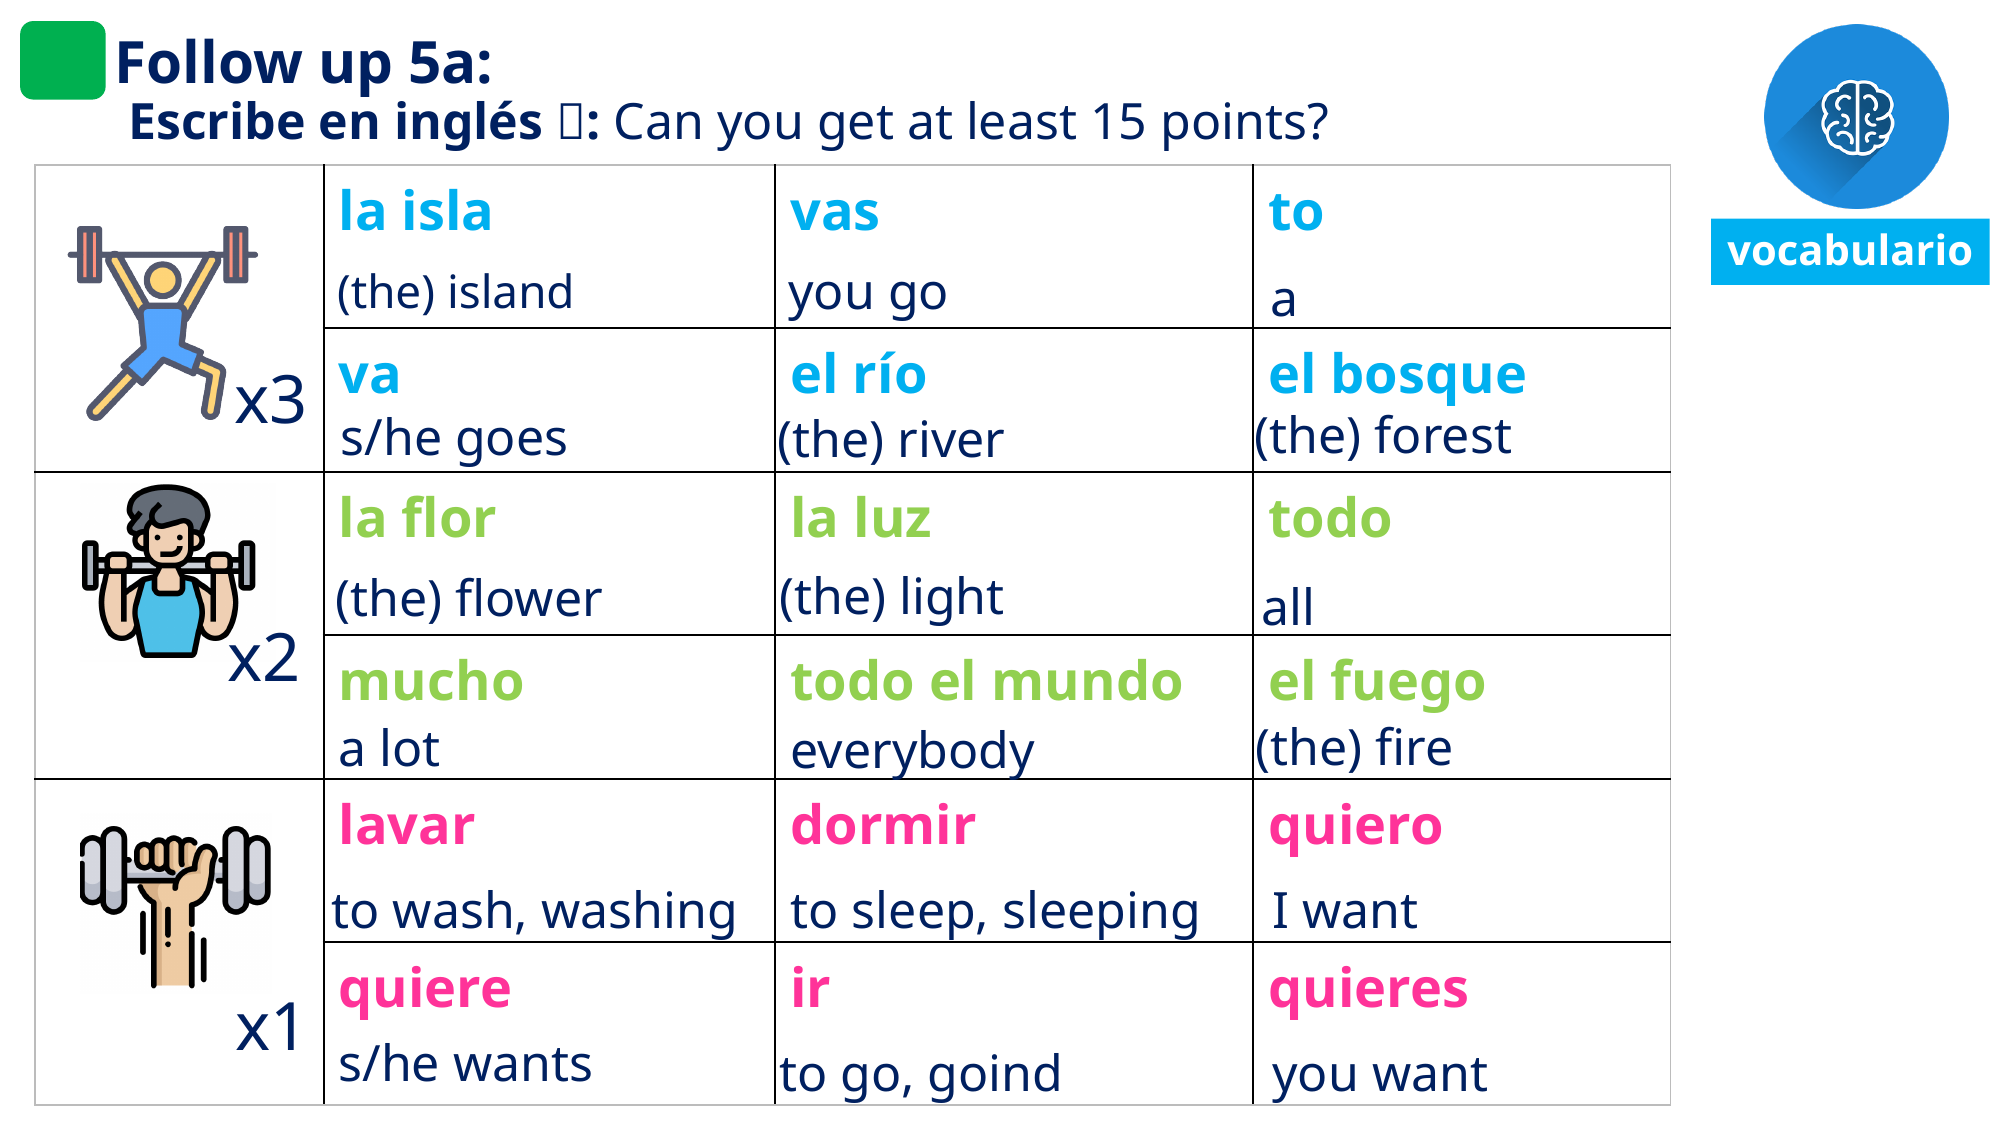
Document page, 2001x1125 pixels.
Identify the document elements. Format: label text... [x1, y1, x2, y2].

table_cell mucho [325, 636, 774, 778]
table_cell quiero [1254, 780, 1670, 870]
text_box vocabulario [1711, 218, 1990, 285]
text_box s/he wants [323, 1024, 772, 1099]
table_cell el río [776, 329, 1252, 471]
picture [65, 226, 260, 422]
table_cell quiere [325, 1099, 764, 1104]
text_box (the) flower [320, 558, 769, 634]
text_box I want [1257, 870, 1671, 946]
text_box a [1255, 259, 1669, 334]
table_header vas [776, 166, 1252, 327]
text_box (the) forest [1239, 395, 1653, 471]
text_box x1 [220, 975, 324, 1071]
table_cell dormir [776, 780, 1252, 870]
text_box you want [1257, 1033, 1671, 1109]
table_cell todo el mundo [776, 636, 1252, 778]
text_box s/he goes [325, 398, 774, 473]
text_box Escribe en inglés 📝: Can you get at least 15 points? [113, 81, 1511, 157]
text_box (the) light [764, 556, 1213, 632]
table_cell [36, 780, 323, 1104]
table_cell lavar [325, 780, 774, 941]
text_box (the) river [762, 400, 1211, 476]
text_box x3 [219, 349, 323, 445]
table_cell quieres [1254, 946, 1670, 1104]
table_cell la luz [776, 473, 1252, 634]
table_cell el fuego [1254, 636, 1670, 778]
table_cell quiere [325, 943, 774, 1033]
text_box all [1246, 567, 1660, 643]
text_box x2 [212, 606, 316, 702]
table_cell va [325, 329, 774, 398]
text_box a lot [323, 709, 772, 784]
title Follow up 5a: [99, 17, 669, 113]
text_box to sleep, sleeping [775, 870, 1257, 946]
table_cell el bosque [1254, 329, 1670, 471]
text_box (the) fire [1240, 708, 1654, 784]
text_box [20, 21, 106, 100]
table_cell todo [1254, 473, 1670, 634]
picture [1764, 24, 1949, 209]
table_cell la flor [325, 473, 774, 558]
text_box (the) island [322, 255, 771, 325]
table_header to [1254, 166, 1670, 327]
table_cell [36, 473, 323, 778]
picture [80, 813, 272, 994]
table_header [36, 166, 323, 471]
table_header la isla [325, 166, 774, 327]
text_box you go [773, 252, 1222, 328]
text_box to wash, washing [316, 870, 765, 946]
table_cell ir [776, 946, 1252, 1104]
text_box everybody [775, 711, 1224, 787]
picture [80, 483, 276, 662]
text_box to go, goind [764, 1033, 1213, 1109]
